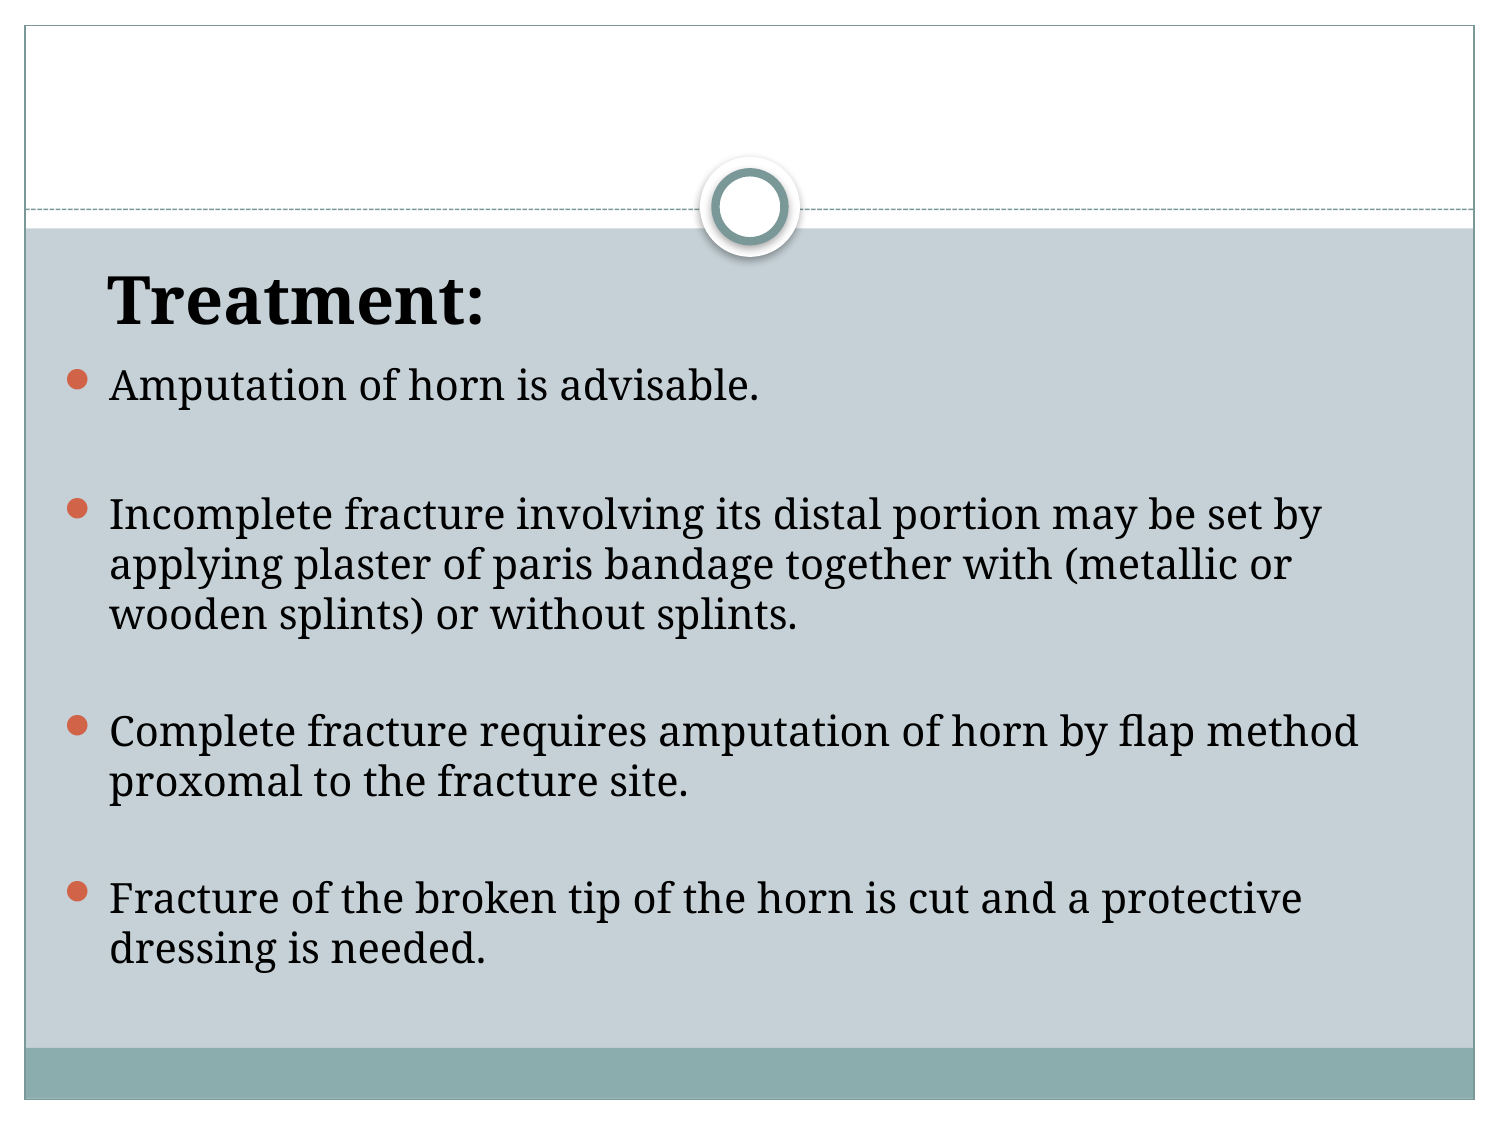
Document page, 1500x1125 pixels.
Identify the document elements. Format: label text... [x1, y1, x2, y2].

list Treatment: Amputation of horn is advisable. Incomplete fracture involving its distal portion may be set by applying plaster of paris bandage together with (metallic or wooden splints) or without splints. Complete fracture requires amputation of horn by flap method proxomal to the fracture site. Fracture of the broken tip of the horn is cut and a protective dressing is needed. [49, 250, 1445, 800]
text_box [24, 774, 1463, 942]
